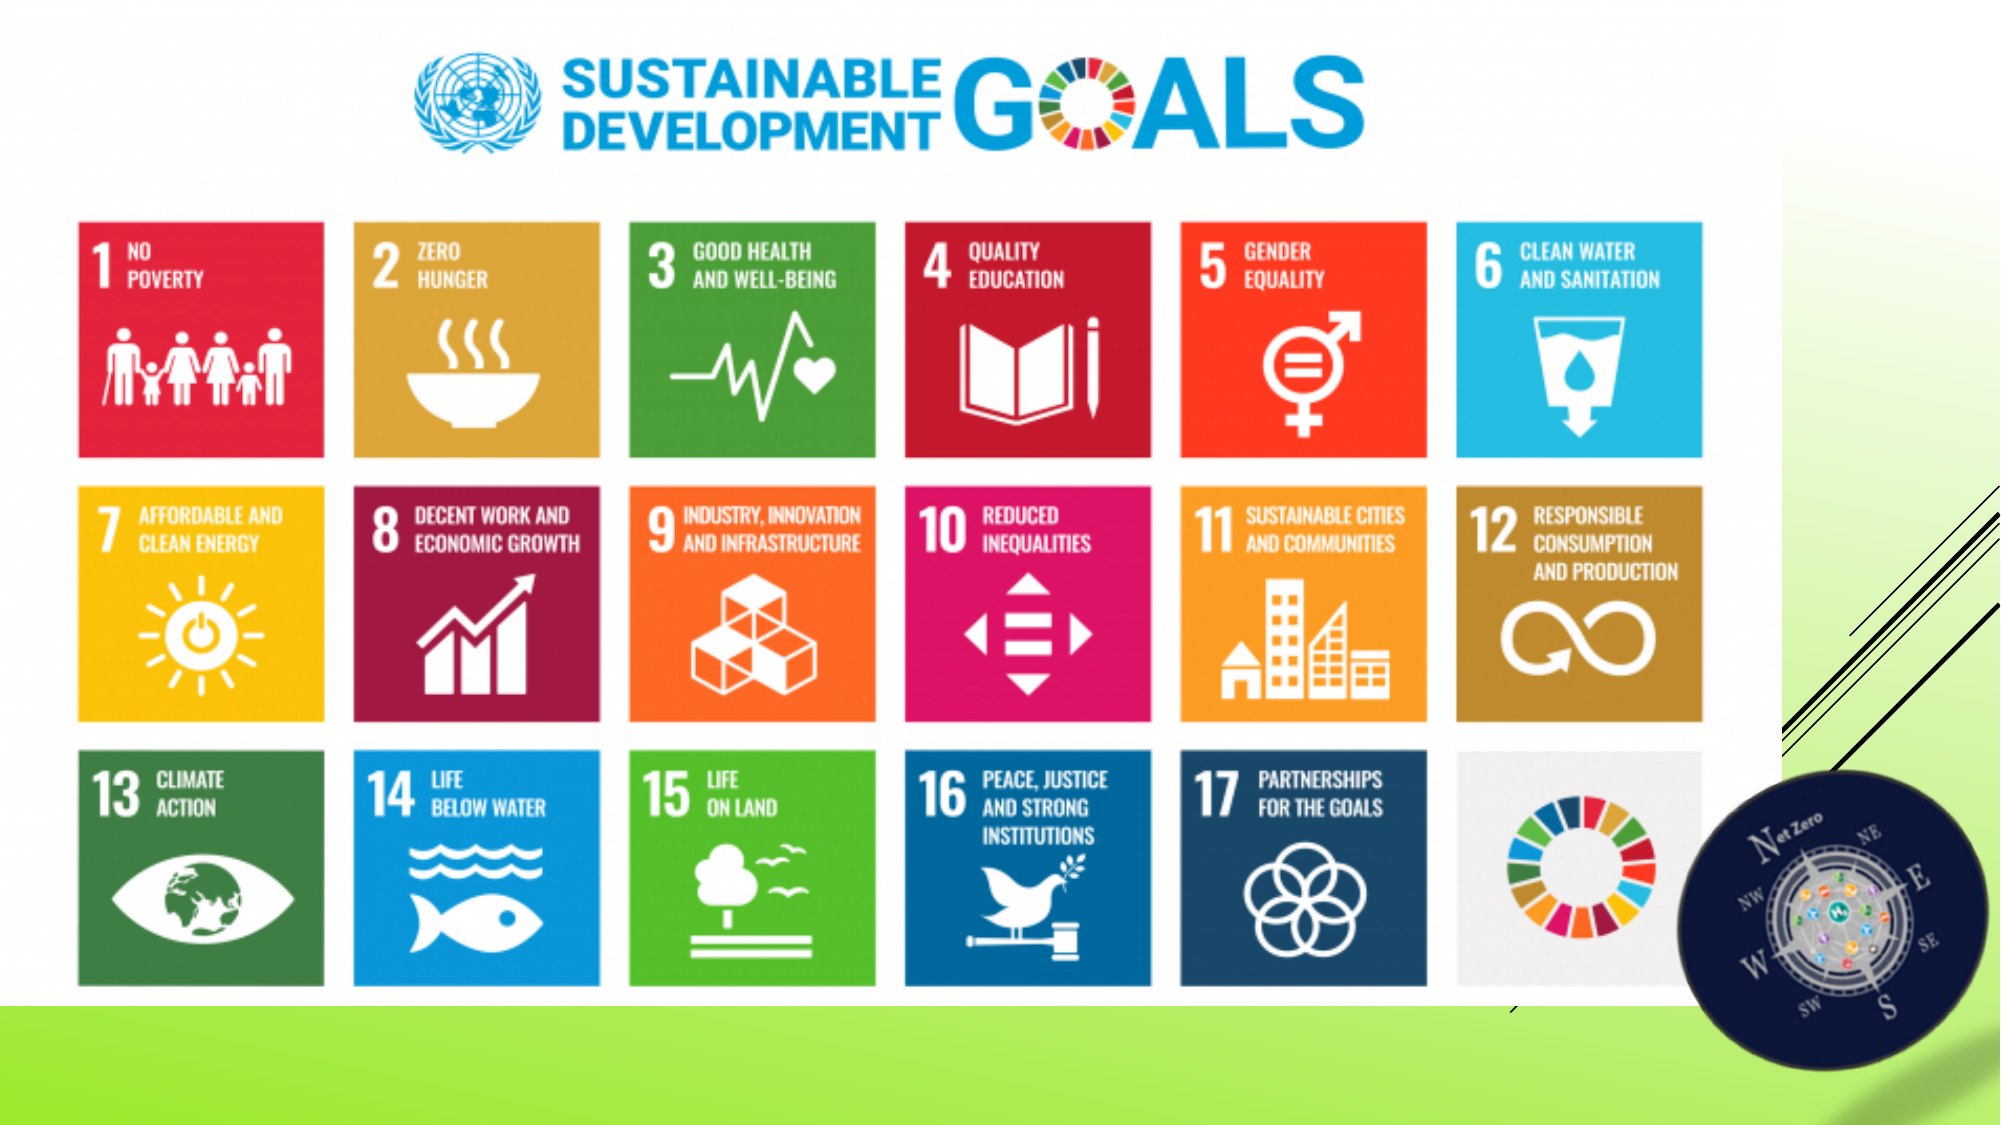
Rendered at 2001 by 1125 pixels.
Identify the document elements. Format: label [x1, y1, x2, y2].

list [4, 4, 1778, 1001]
picture [1699, 715, 2000, 1125]
